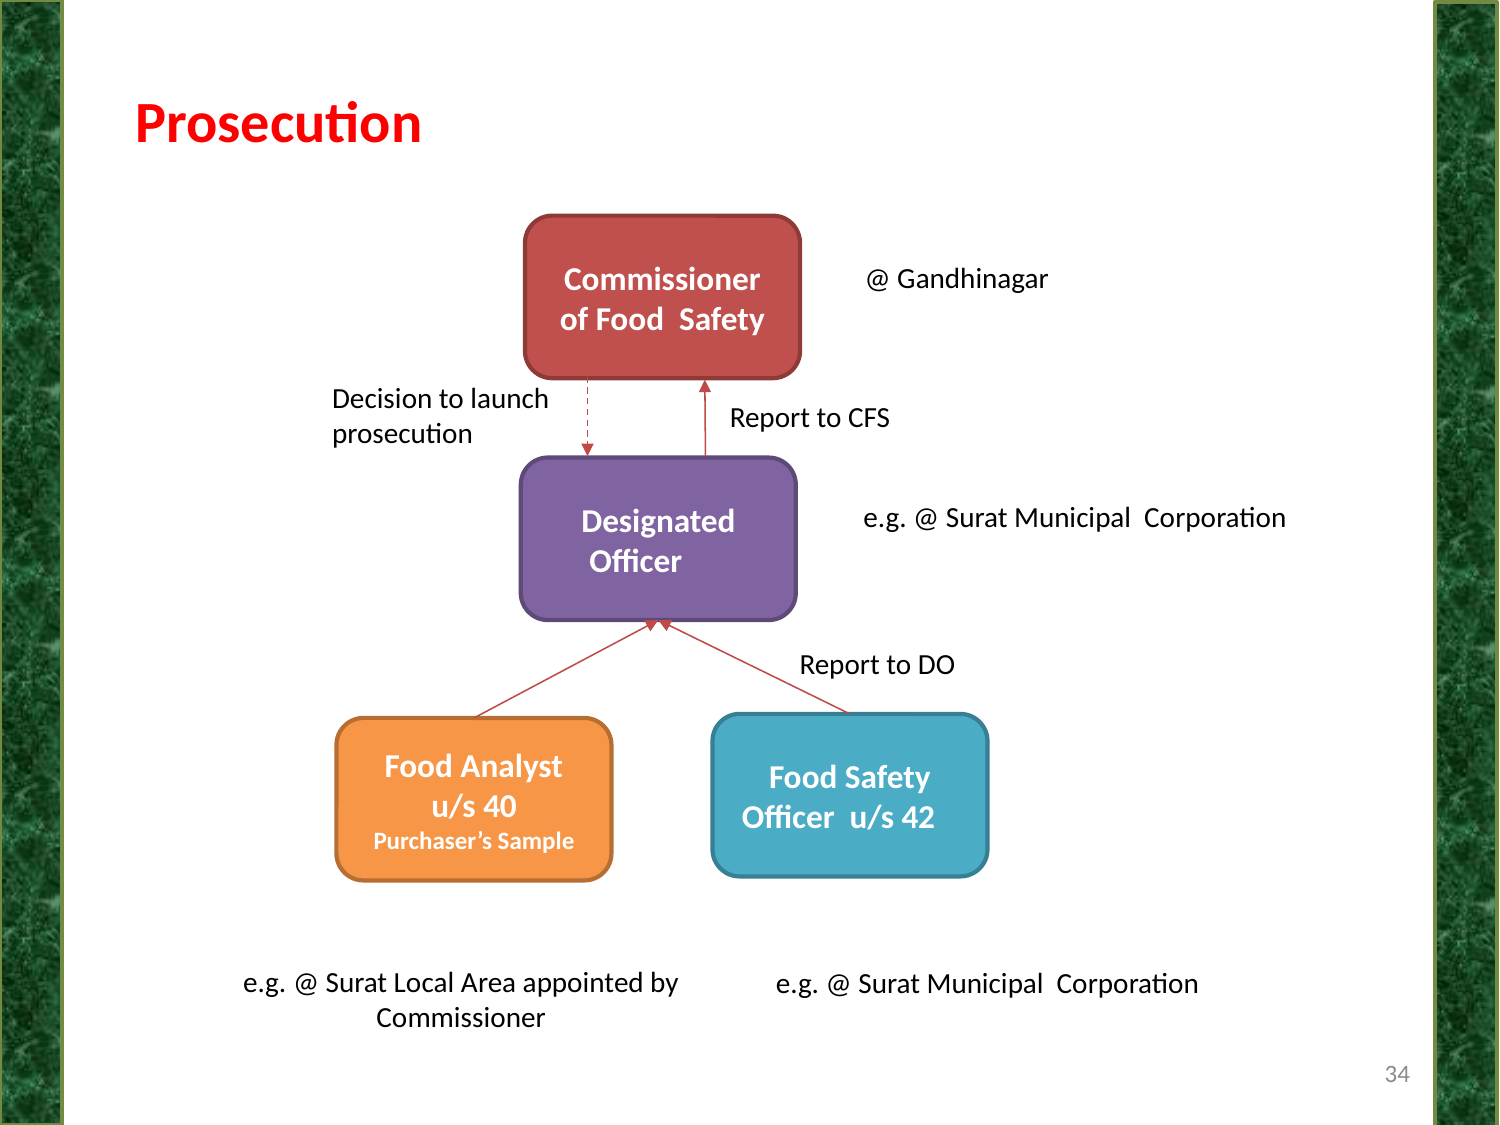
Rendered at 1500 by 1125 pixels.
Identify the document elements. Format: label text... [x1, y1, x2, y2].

slide_number 34 [1074, 1042, 1425, 1103]
text_box e.g. @ Surat Local Area appointed by Commissioner [223, 956, 699, 1041]
text_box [1433, 0, 1499, 1125]
text_box Commissioner of Food Safety [522, 213, 803, 381]
text_box Decision to launch prosecution [317, 371, 605, 457]
text_box e.g. @ Surat Municipal Corporation [837, 491, 1313, 542]
text_box [0, 0, 64, 1125]
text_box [657, 619, 851, 715]
text_box e.g. @ Surat Municipal Corporation [750, 956, 1226, 1007]
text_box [473, 619, 656, 719]
text_box Prosecution [120, 76, 1431, 162]
text_box Food Safety Officer u/s 42 [710, 711, 990, 879]
text_box Food Analyst u/s 40 (Purchaser’s Sample [334, 715, 614, 883]
text_box Report to DO [855, 638, 973, 688]
text_box Designated Officer [518, 455, 798, 618]
text_box Report to CFS [715, 391, 918, 441]
text_box @ Gandhinagar [849, 251, 1291, 302]
